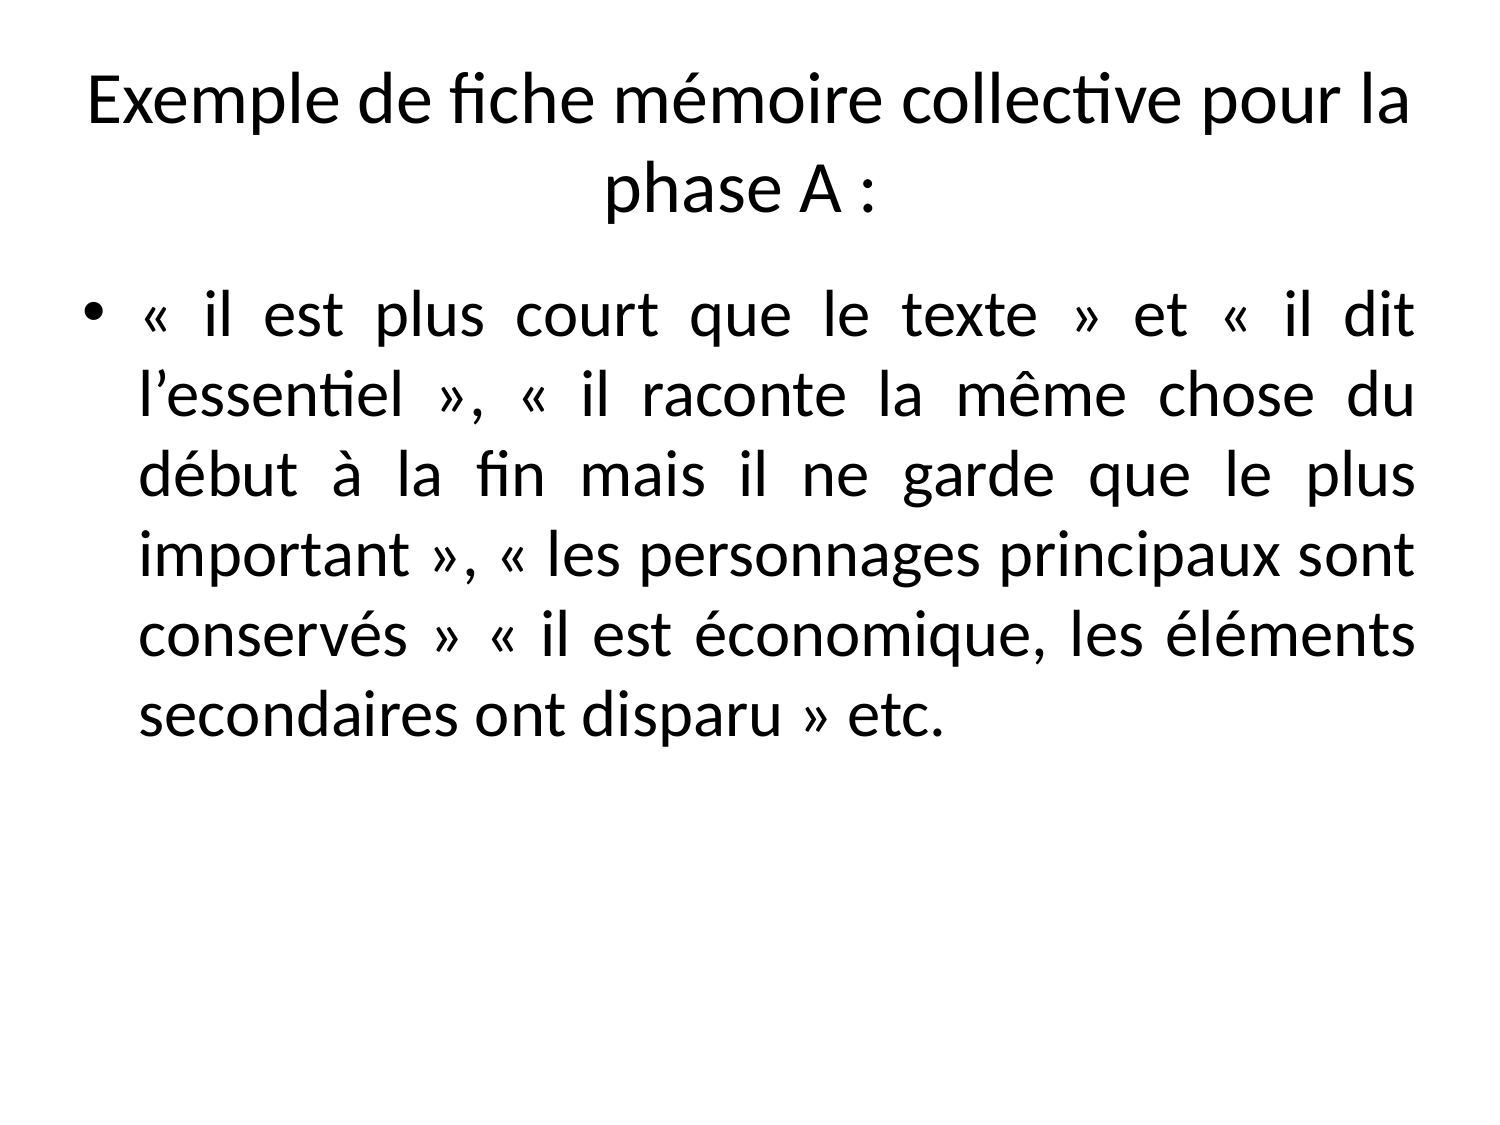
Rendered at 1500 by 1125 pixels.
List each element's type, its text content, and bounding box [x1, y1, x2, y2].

title Exemple de fiche mémoire collective pour la phase A : [74, 44, 1426, 234]
list « il est plus court que le texte » et « il dit l’essentiel », « il raconte la même chose du début à la fin mais il ne garde que le plus important », « les personnages principaux sont conservés » « il est économique, les éléments secondaires ont disparu » etc. [74, 261, 1426, 1006]
